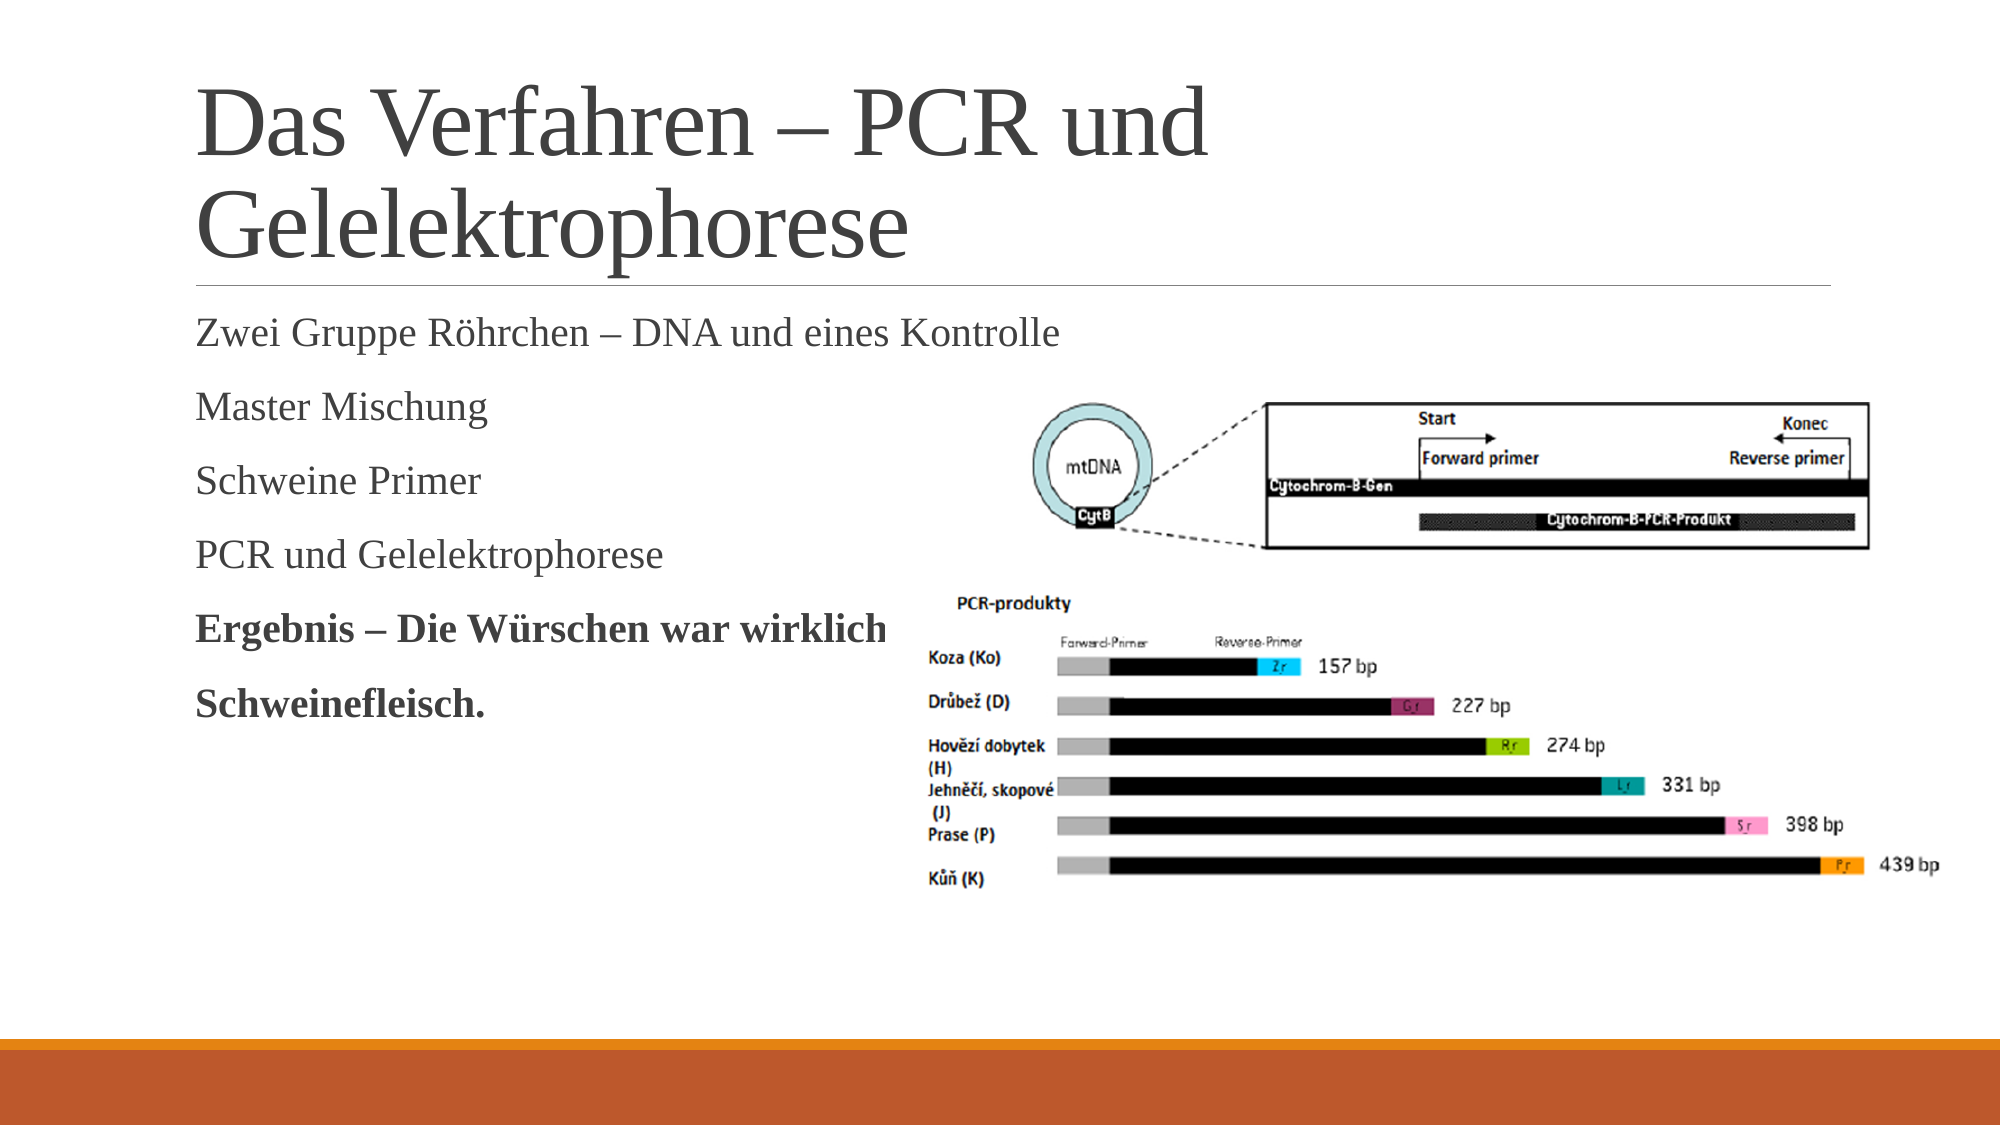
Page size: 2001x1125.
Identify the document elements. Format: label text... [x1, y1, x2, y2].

title Das Verfahren – PCR und Gelelektrophorese [180, 47, 1830, 285]
picture [885, 402, 1962, 927]
list Zwei Gruppe Röhrchen – DNA und eines Kontrolle Master Mischung Schweine Primer PCR und Gelelektrophorese Ergebnis – Die Würschen war wirklich Schweinefleisch. [180, 302, 1830, 963]
